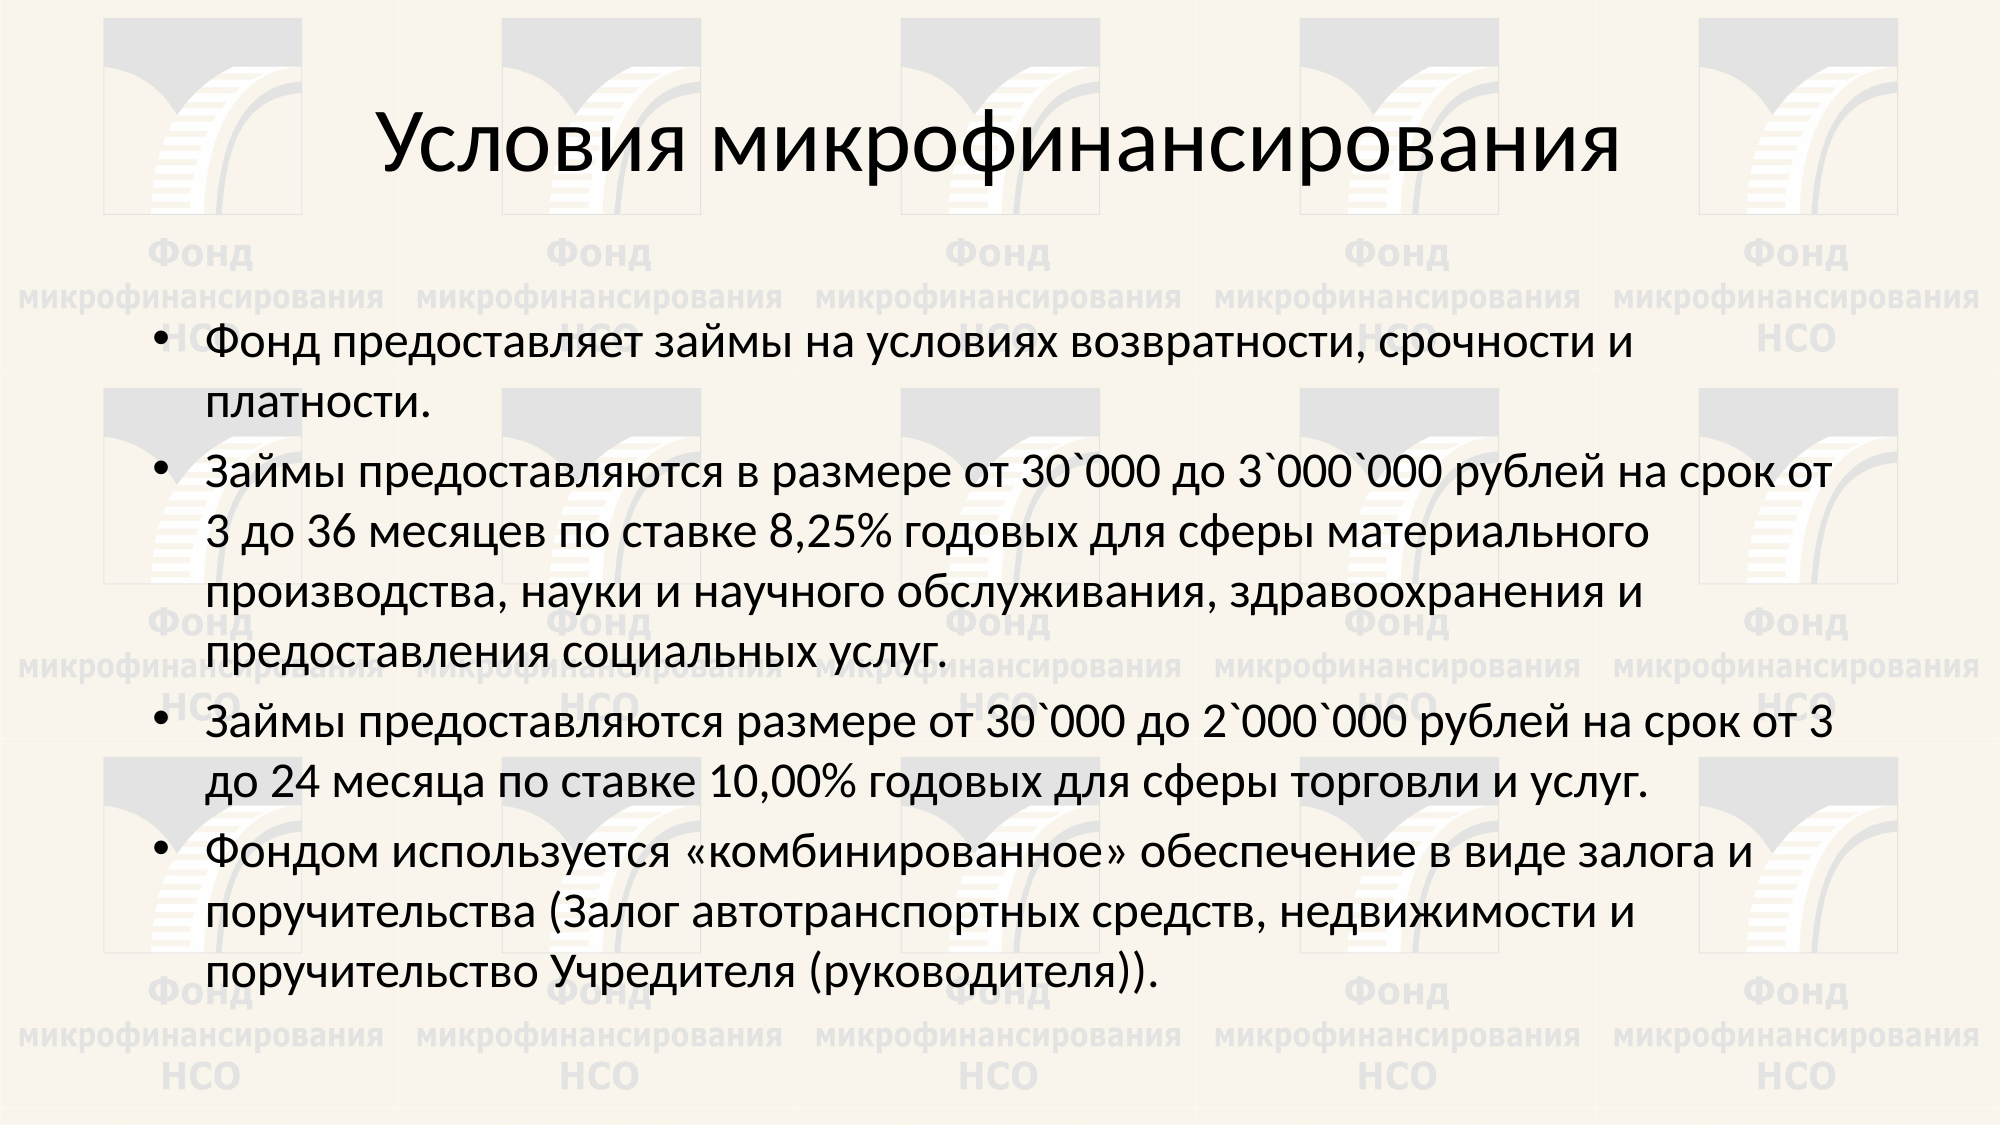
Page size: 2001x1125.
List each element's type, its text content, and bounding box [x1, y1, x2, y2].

list Фонд предоставляет займы на условиях возвратности, срочности и платности. Займы предоставляются в размере от 30`000 до 3`000`000 рублей на срок от 3 до 36 месяцев по ставке 8,25% годовых для сферы материального производства, науки и научного обслуживания, здравоохранения и предоставления социальных услуг. Займы предоставляются размере от 30`000 до 2`000`000 рублей на срок от 3 до 24 месяца по ставке 10,00% годовых для сферы торговли и услуг. Фондом используется «комбинированное» обеспечение в виде залога и поручительства (Залог автотранспортных средств, недвижимости и поручительство Учредителя (руководителя)). [137, 299, 1863, 1014]
title Условия микрофинансирования [137, 59, 1863, 223]
